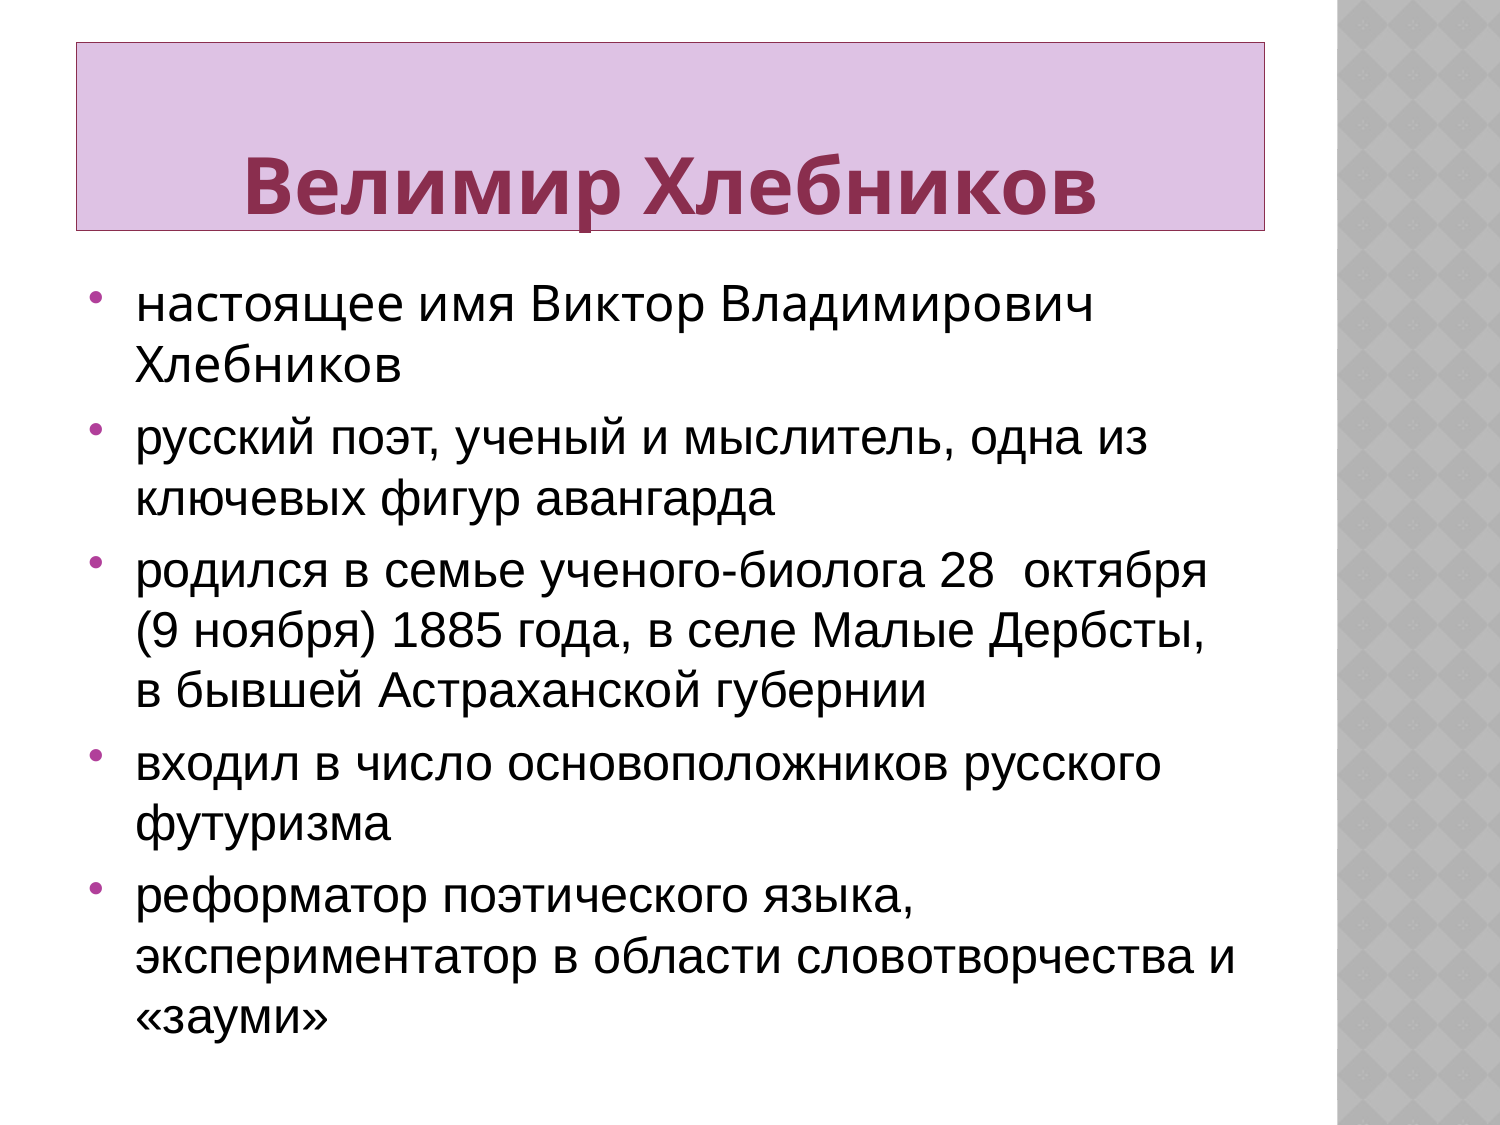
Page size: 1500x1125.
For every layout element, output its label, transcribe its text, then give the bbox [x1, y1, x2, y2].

title Велимир Хлебников [76, 42, 1265, 231]
list настоящее имя Виктор Владимирович Хлебников русский поэт, ученый и мыслитель, одна из ключевых фигур авангарда родился в семье ученого-биолога 28 октября (9 ноября) 1885 года, в селе Малые Дербсты, в бывшей Астраханской губернии входил в число основоположников русского футуризма реформатор поэтического языка, экспериментатор в области словотворчества и «зауми» [75, 264, 1263, 1059]
